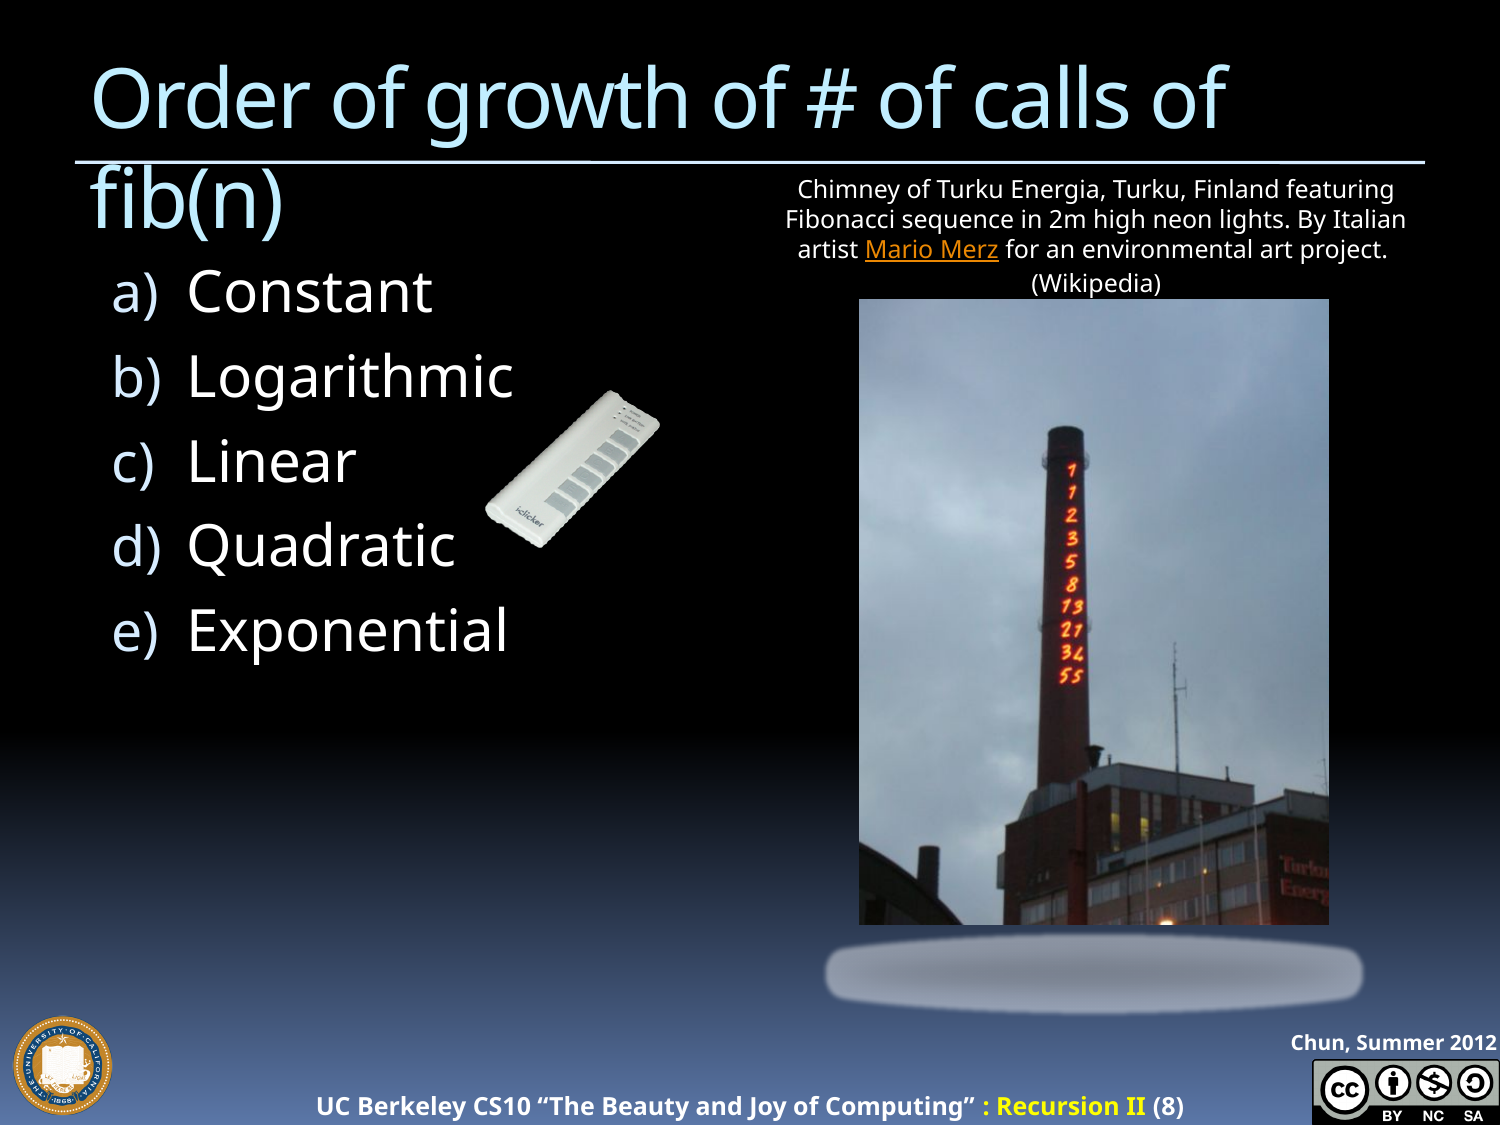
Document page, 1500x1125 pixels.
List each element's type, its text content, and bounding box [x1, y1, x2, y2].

text_box Chimney of Turku Energia, Turku, Finland featuring Fibonacci sequence in 2m high neon lights. By Italian artist Mario Merz for an environmental art project. (Wikipedia) [762, 166, 1431, 305]
picture [474, 386, 663, 559]
title Order of growth of # of calls of fib(n) [75, 37, 1425, 163]
picture [858, 299, 1329, 926]
list Constant Logarithmic Linear Quadratic Exponential [75, 163, 876, 1034]
picture [1312, 1059, 1500, 1125]
picture [12, 1015, 113, 1116]
